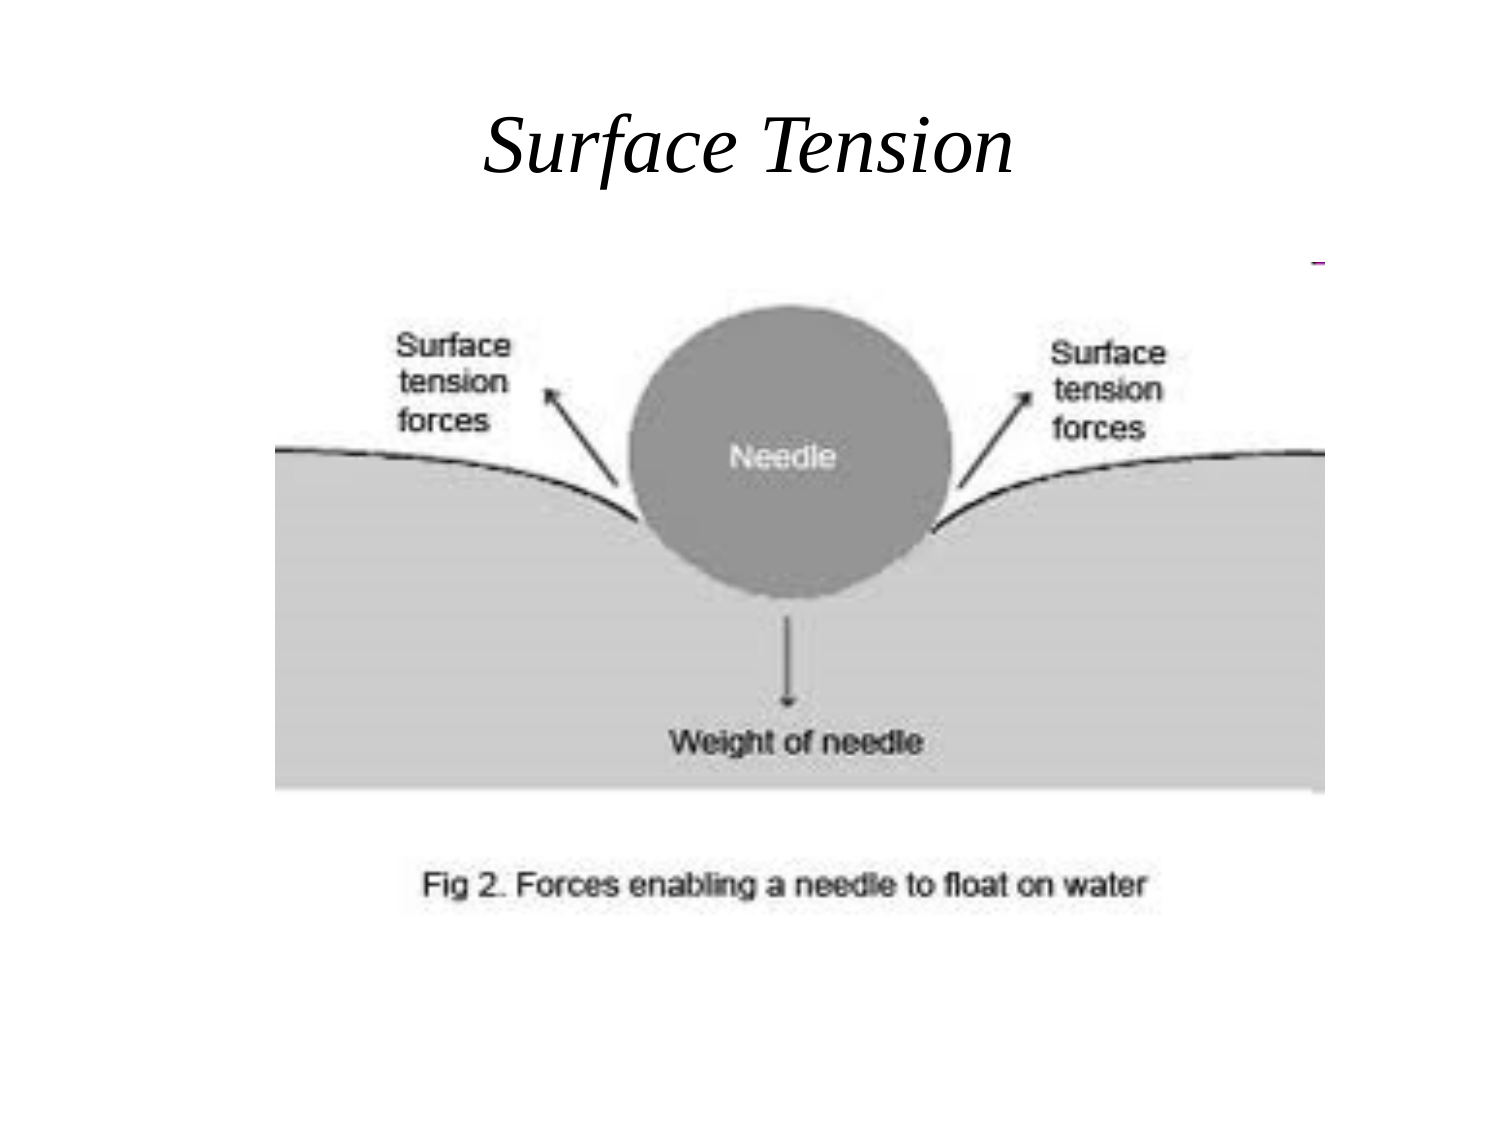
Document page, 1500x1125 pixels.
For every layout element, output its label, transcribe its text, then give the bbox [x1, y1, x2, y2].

title Surface Tension [75, 45, 1425, 233]
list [274, 262, 1326, 924]
